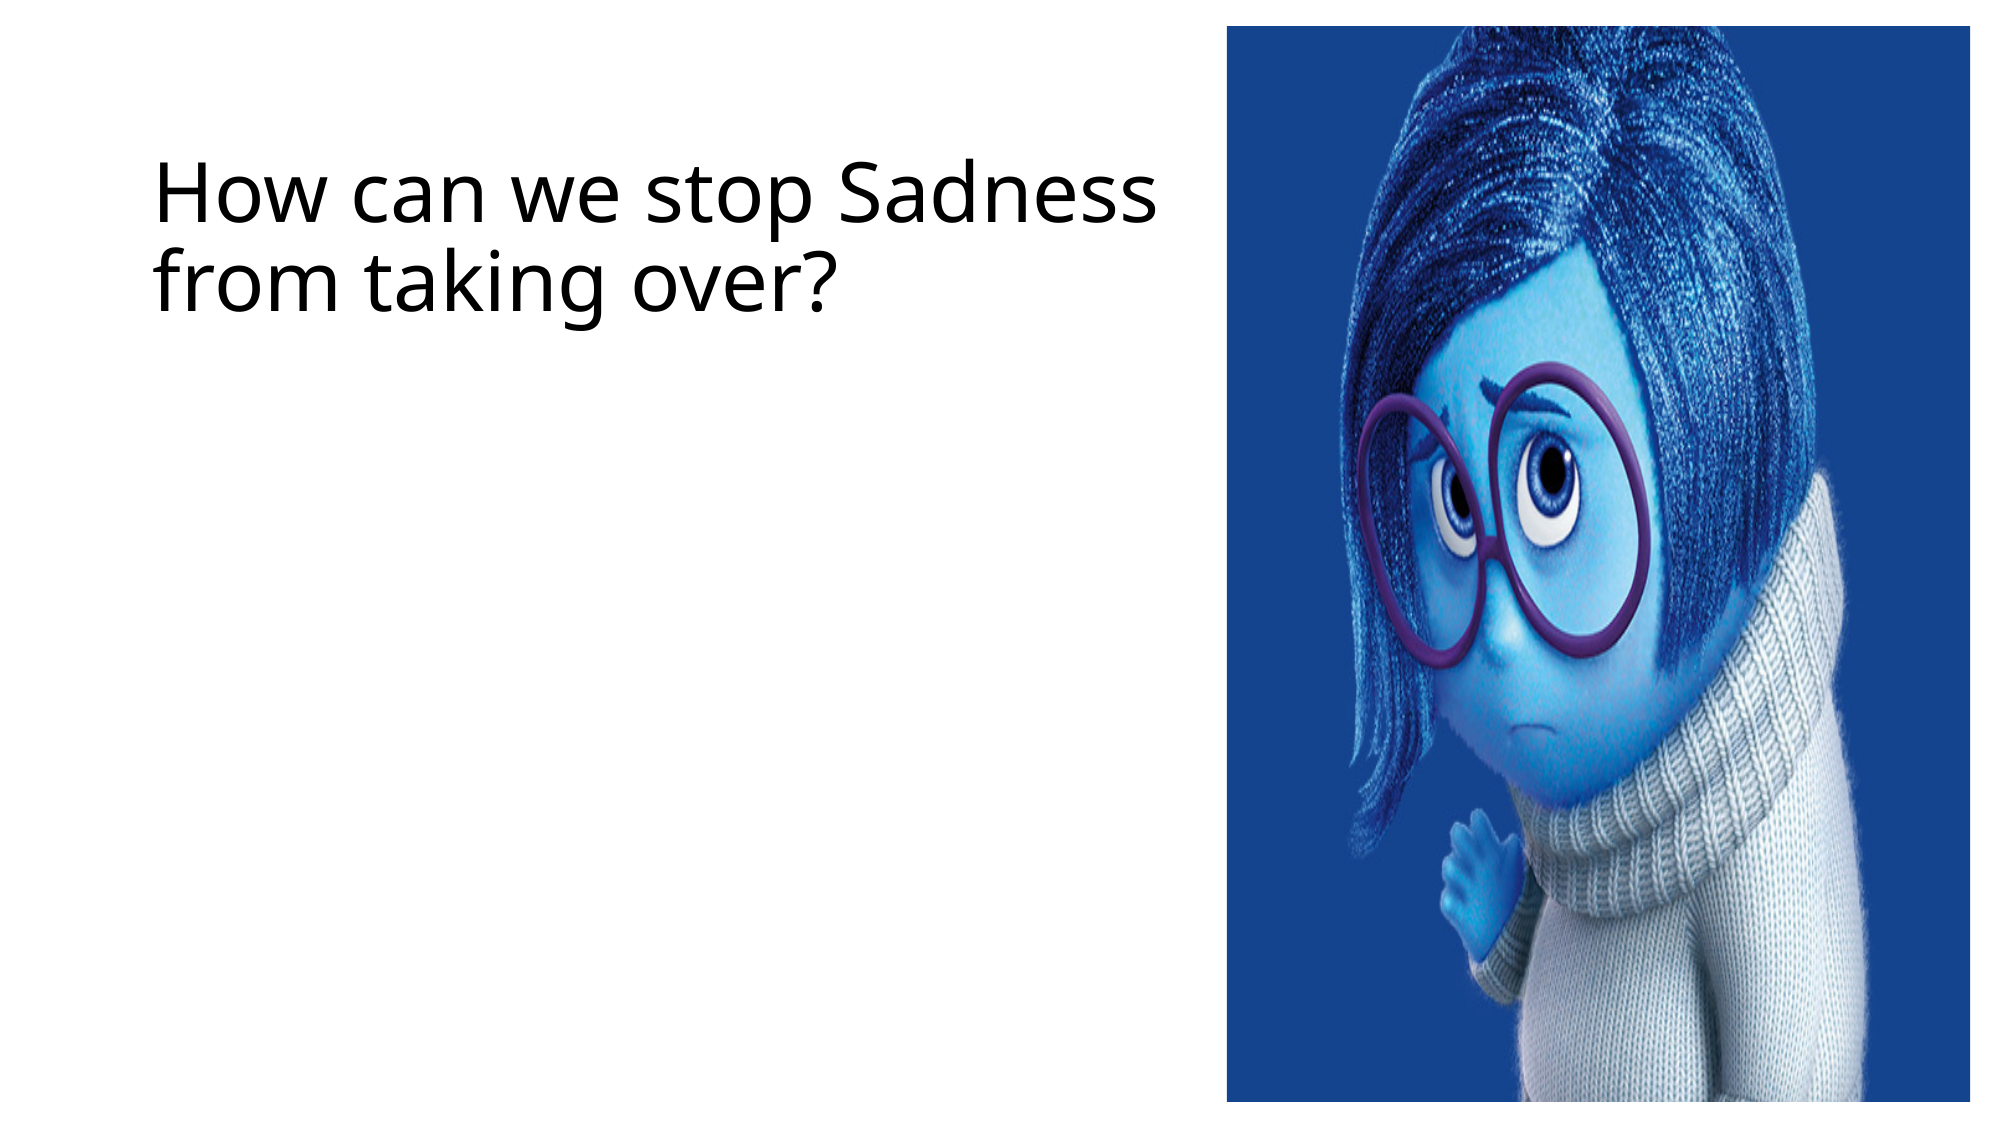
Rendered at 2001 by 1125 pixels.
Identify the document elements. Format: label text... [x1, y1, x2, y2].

picture [1226, 26, 1971, 1102]
title How can we stop Sadness from taking over? [137, 75, 1200, 338]
